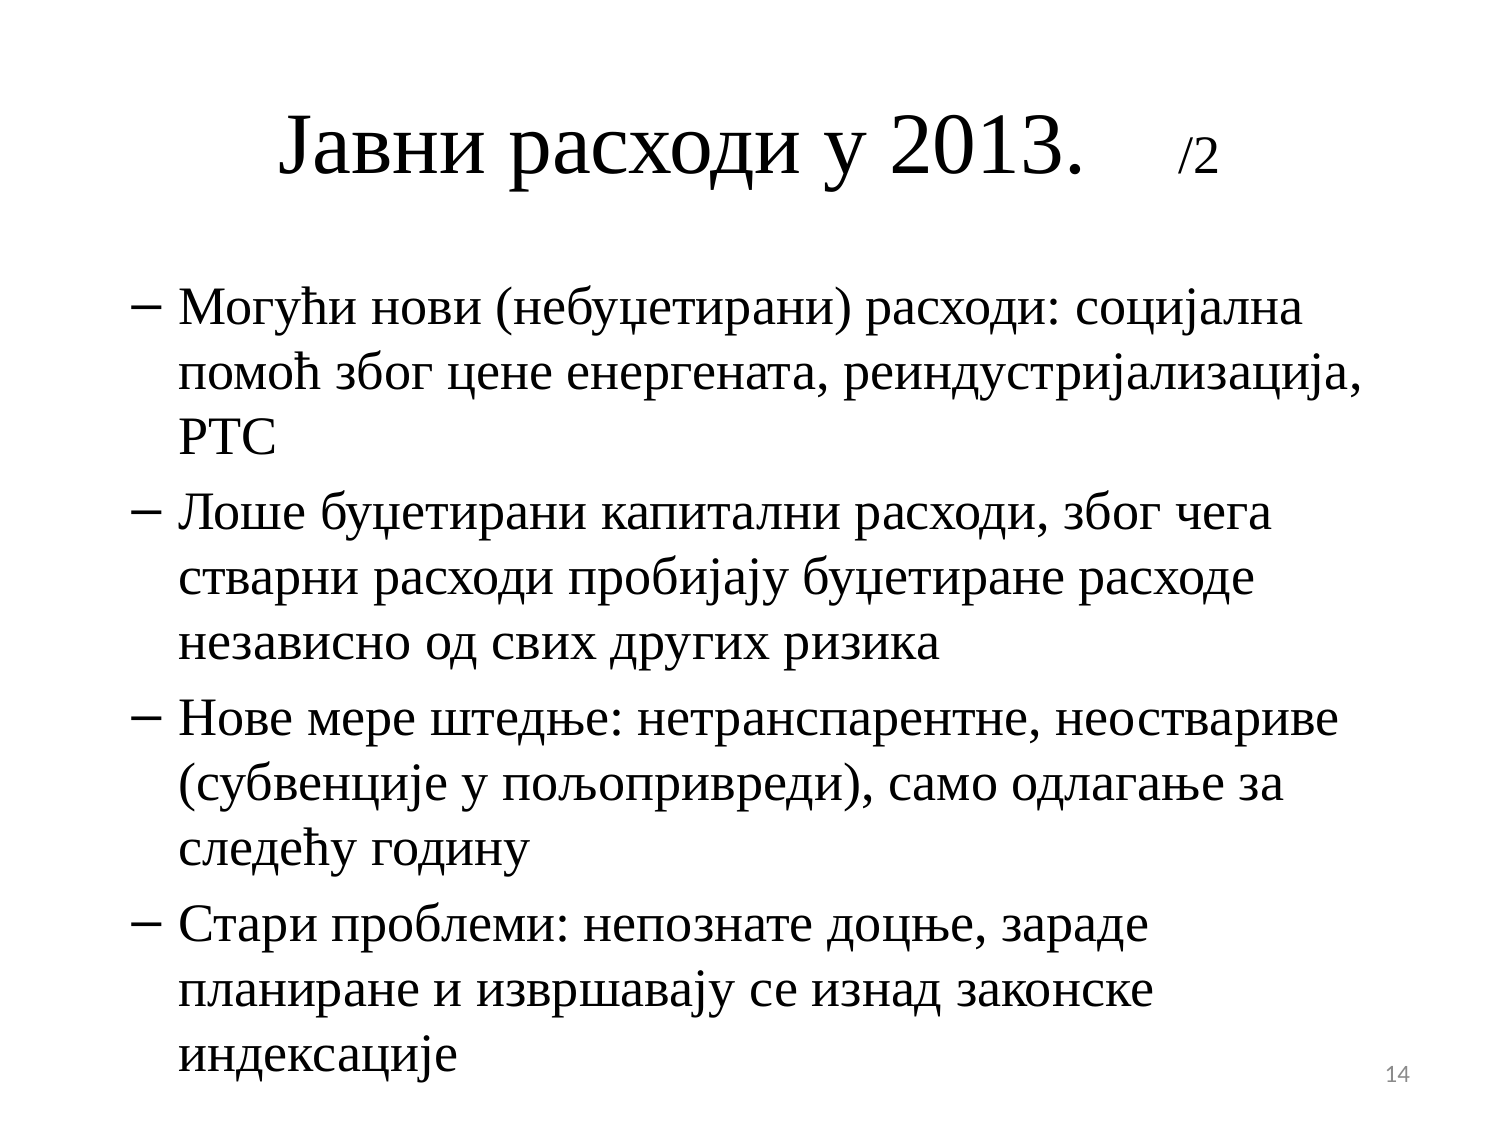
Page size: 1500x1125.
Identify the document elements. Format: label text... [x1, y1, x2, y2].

title Јавни расходи у 2013. /2 [74, 44, 1426, 233]
slide_number 14 [1074, 1042, 1425, 1103]
list Могући нови (небуџетирани) расходи: социјална помоћ због цене енергената, реиндустријализација, РТС Лоше буџетирани капитални расходи, због чега стварни расходи пробијају буџетиране расходе независно од свих других ризика Нове мере штедње: нетранспарентне, неоствариве (субвенције у пољопривреди), само одлагање за следећу годину Стари проблеми: непознате доцње, зараде планиране и извршавају се изнад законске индексације [41, 262, 1392, 1006]
